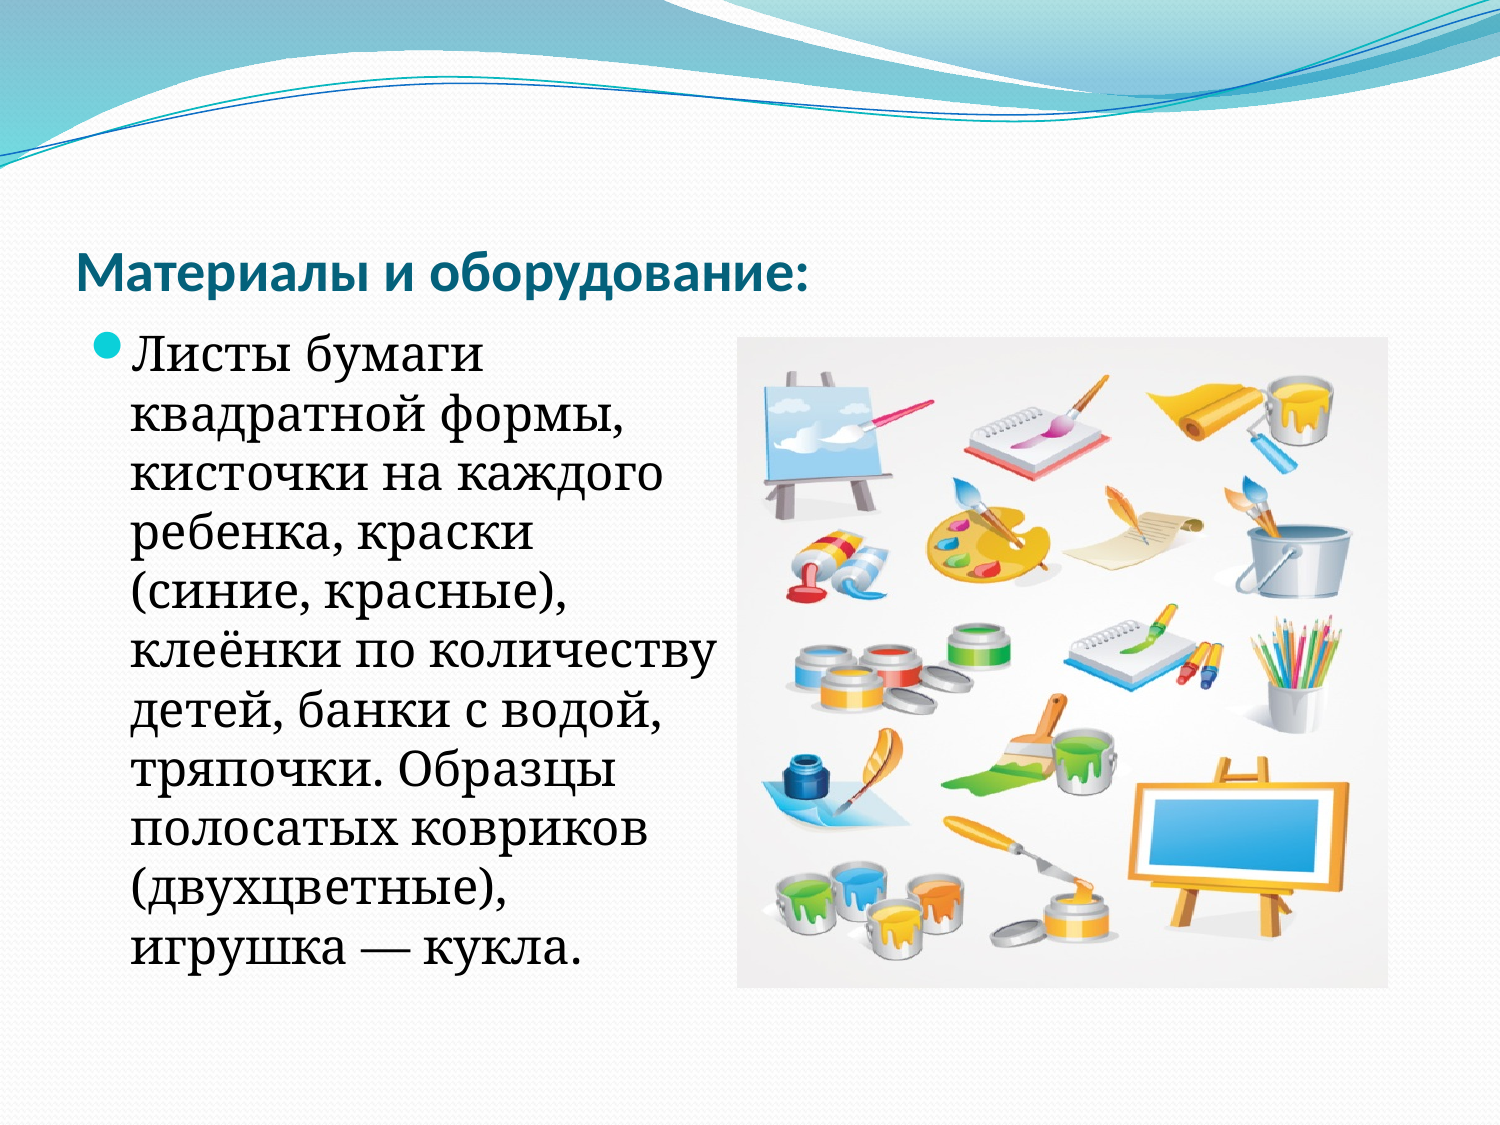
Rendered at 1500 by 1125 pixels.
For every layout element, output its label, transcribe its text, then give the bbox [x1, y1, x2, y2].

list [737, 337, 1388, 988]
list Листы бумаги квадратной формы, кисточки на каждого ребенка, краски (синие, красные), клеёнки по количеству детей, банки с водой, тряпочки. Образцы полосатых ковриков (двухцветные), игрушка — кукла. [75, 314, 738, 1043]
title Материалы и оборудование: [75, 115, 1425, 303]
